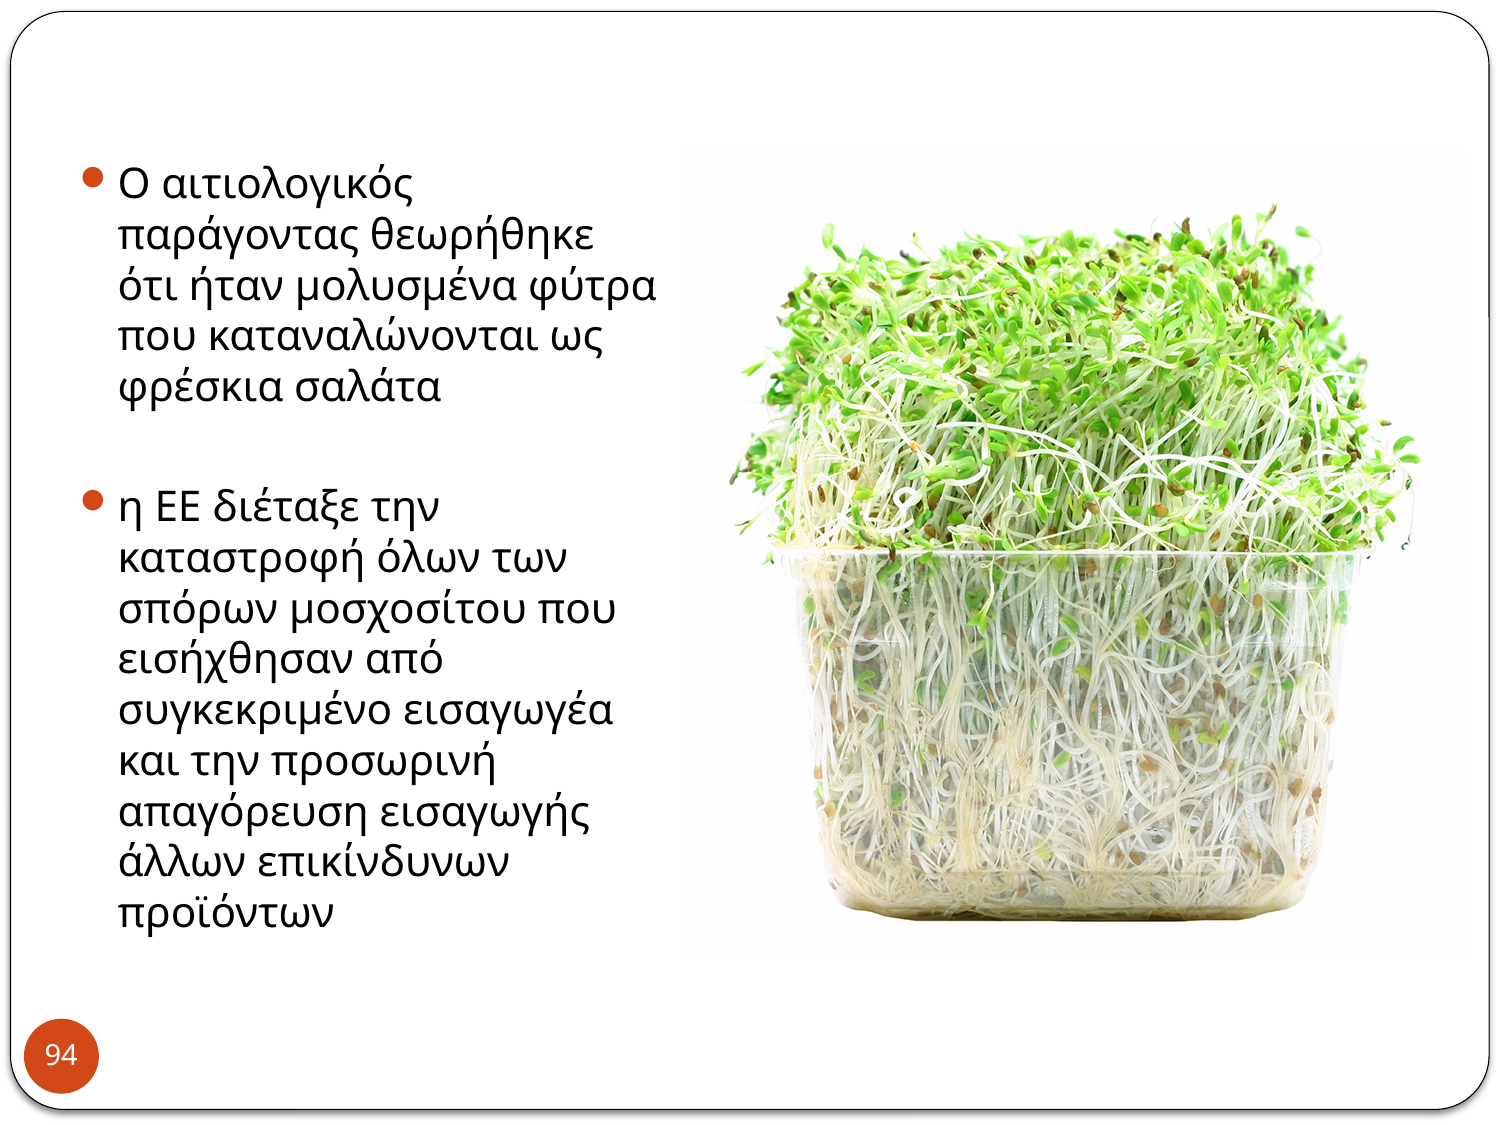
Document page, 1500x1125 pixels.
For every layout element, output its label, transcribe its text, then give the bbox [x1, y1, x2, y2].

list Ο αιτιολογικός παράγοντας θεωρήθηκε ότι ήταν μολυσμένα φύτρα που καταναλώνονται ως φρέσκια σαλάτα η ΕΕ διέταξε την καταστροφή όλων των σπόρων μοσχοσίτου που εισήχθησαν από συγκεκριμένο εισαγωγέα και την προσωρινή απαγόρευση εισαγωγής άλλων επικίνδυνων προϊόντων [64, 149, 680, 988]
picture [681, 148, 1466, 960]
slide_number 94 [23, 1018, 99, 1094]
